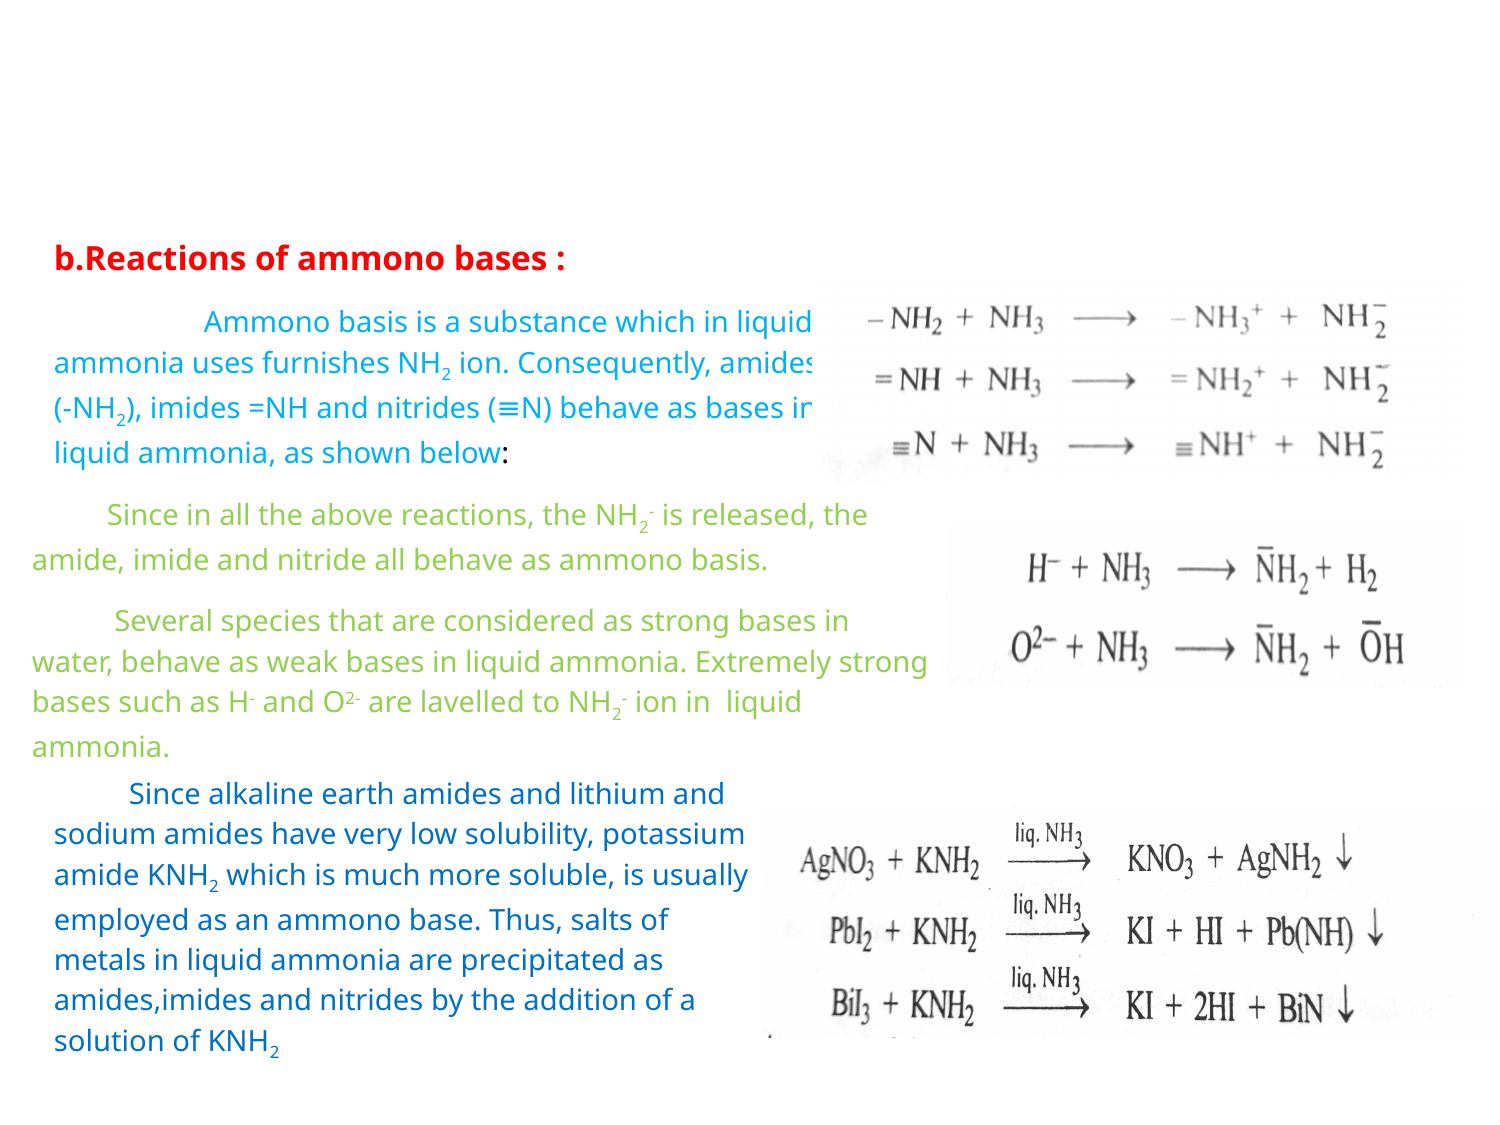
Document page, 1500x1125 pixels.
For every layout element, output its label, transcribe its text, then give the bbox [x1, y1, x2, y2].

text_box Since alkaline earth amides and lithium and sodium amides have very low solubility, potassium amide KNH2 which is much more soluble, is usually employed as an ammono base. Thus, salts of metals in liquid ammonia are precipitated as amides,imides and nitrides by the addition of a solution of KNH2 [39, 762, 790, 1070]
text_box b.Reactions of ammono bases : Ammono basis is a substance which in liquid ammonia uses furnishes NH2 ion. Consequently, amides (-NH2), imides =NH and nitrides (≡N) behave as bases in liquid ammonia, as shown below: [39, 223, 838, 477]
picture [946, 524, 1463, 688]
picture [812, 277, 1463, 484]
text_box Since in all the above reactions, the NH2- is released, the amide, imide and nitride all behave as ammono basis. Several species that are considered as strong bases in water, behave as weak bases in liquid ammonia. Extremely strong bases such as H- and O2- are lavelled to NH2- ion in liquid ammonia. [17, 483, 950, 771]
picture [762, 804, 1500, 1038]
